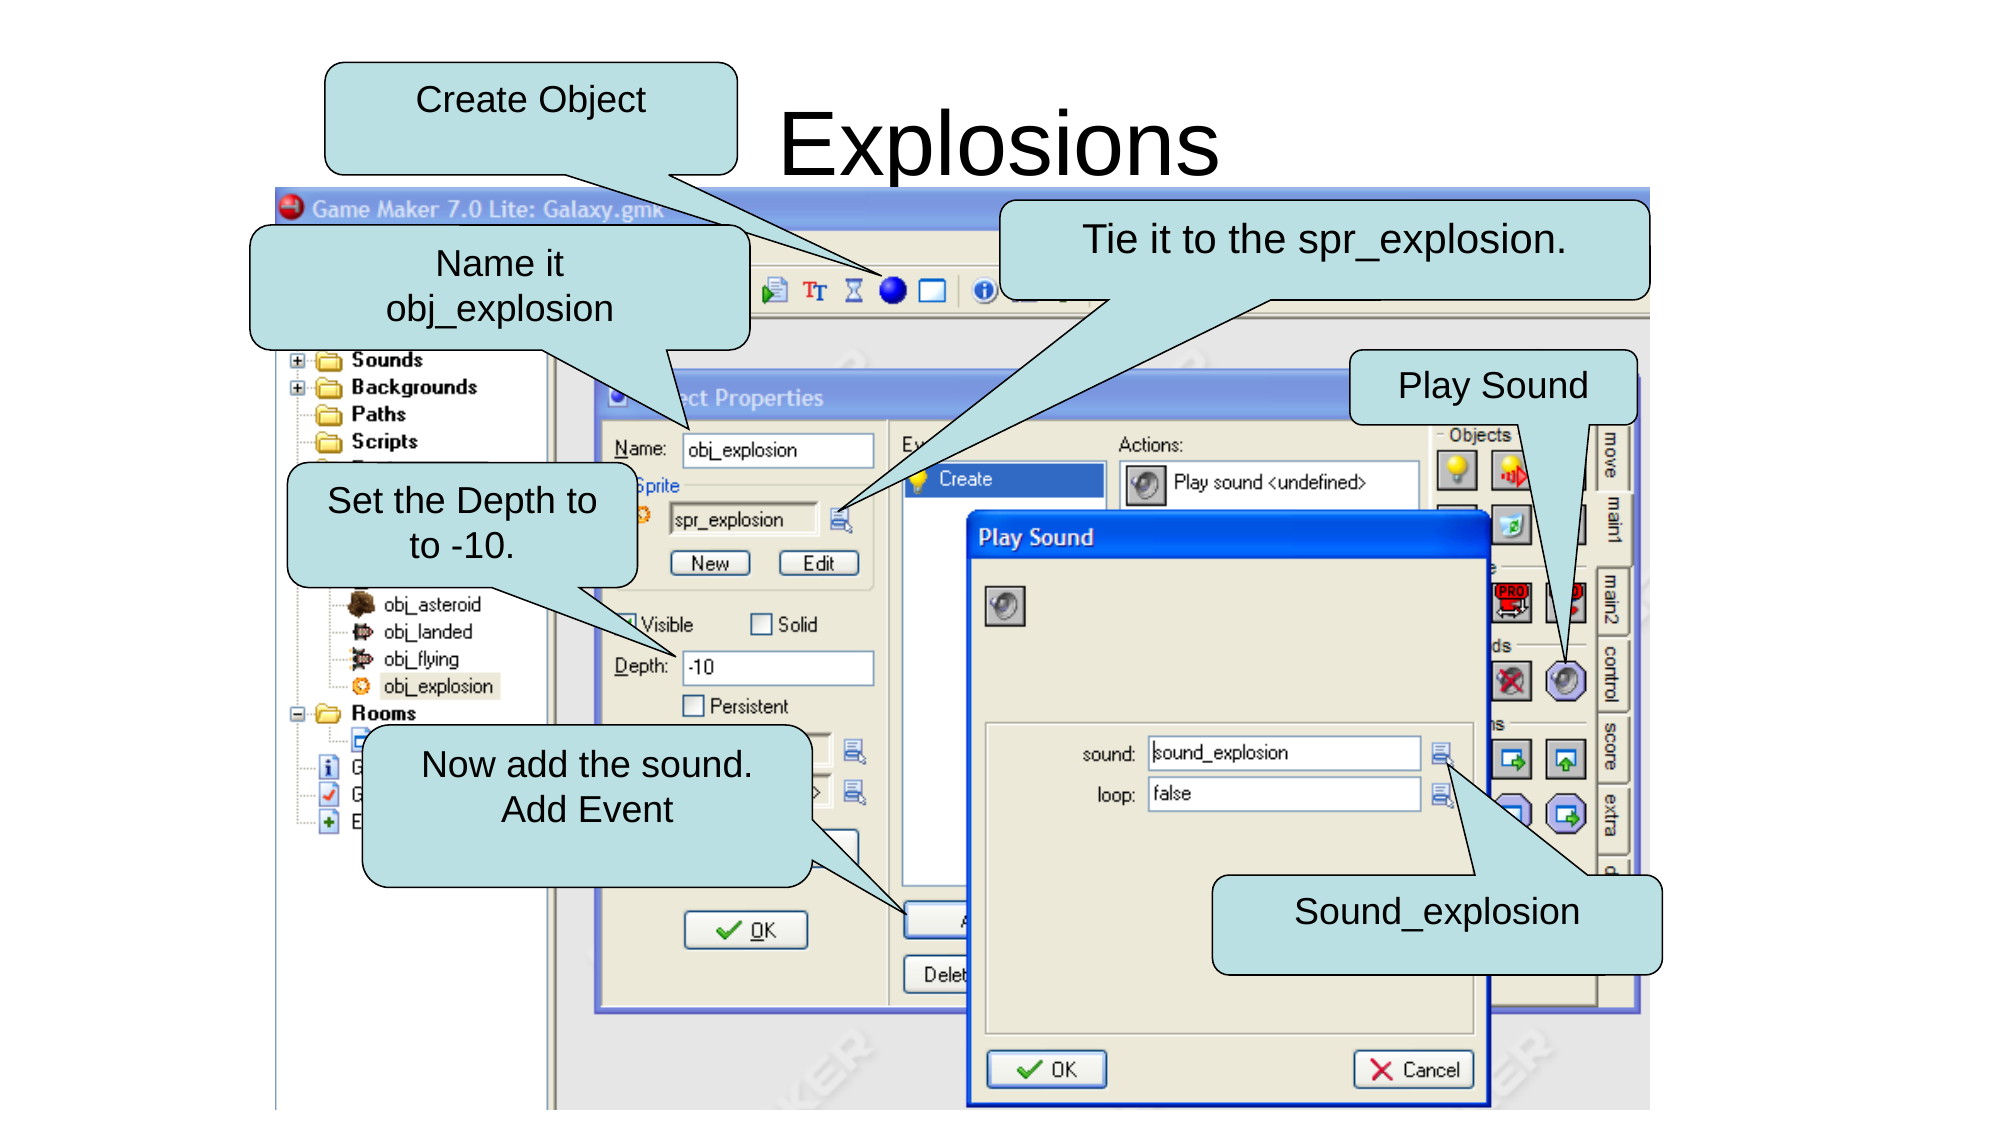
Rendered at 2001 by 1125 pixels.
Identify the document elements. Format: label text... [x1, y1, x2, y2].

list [274, 187, 1651, 1111]
title Explosions [99, 45, 1900, 233]
text_box Create Object [324, 62, 738, 185]
text_box Name it obj_explosion [249, 225, 269, 350]
text_box Sound_explosion [1654, 877, 1663, 973]
